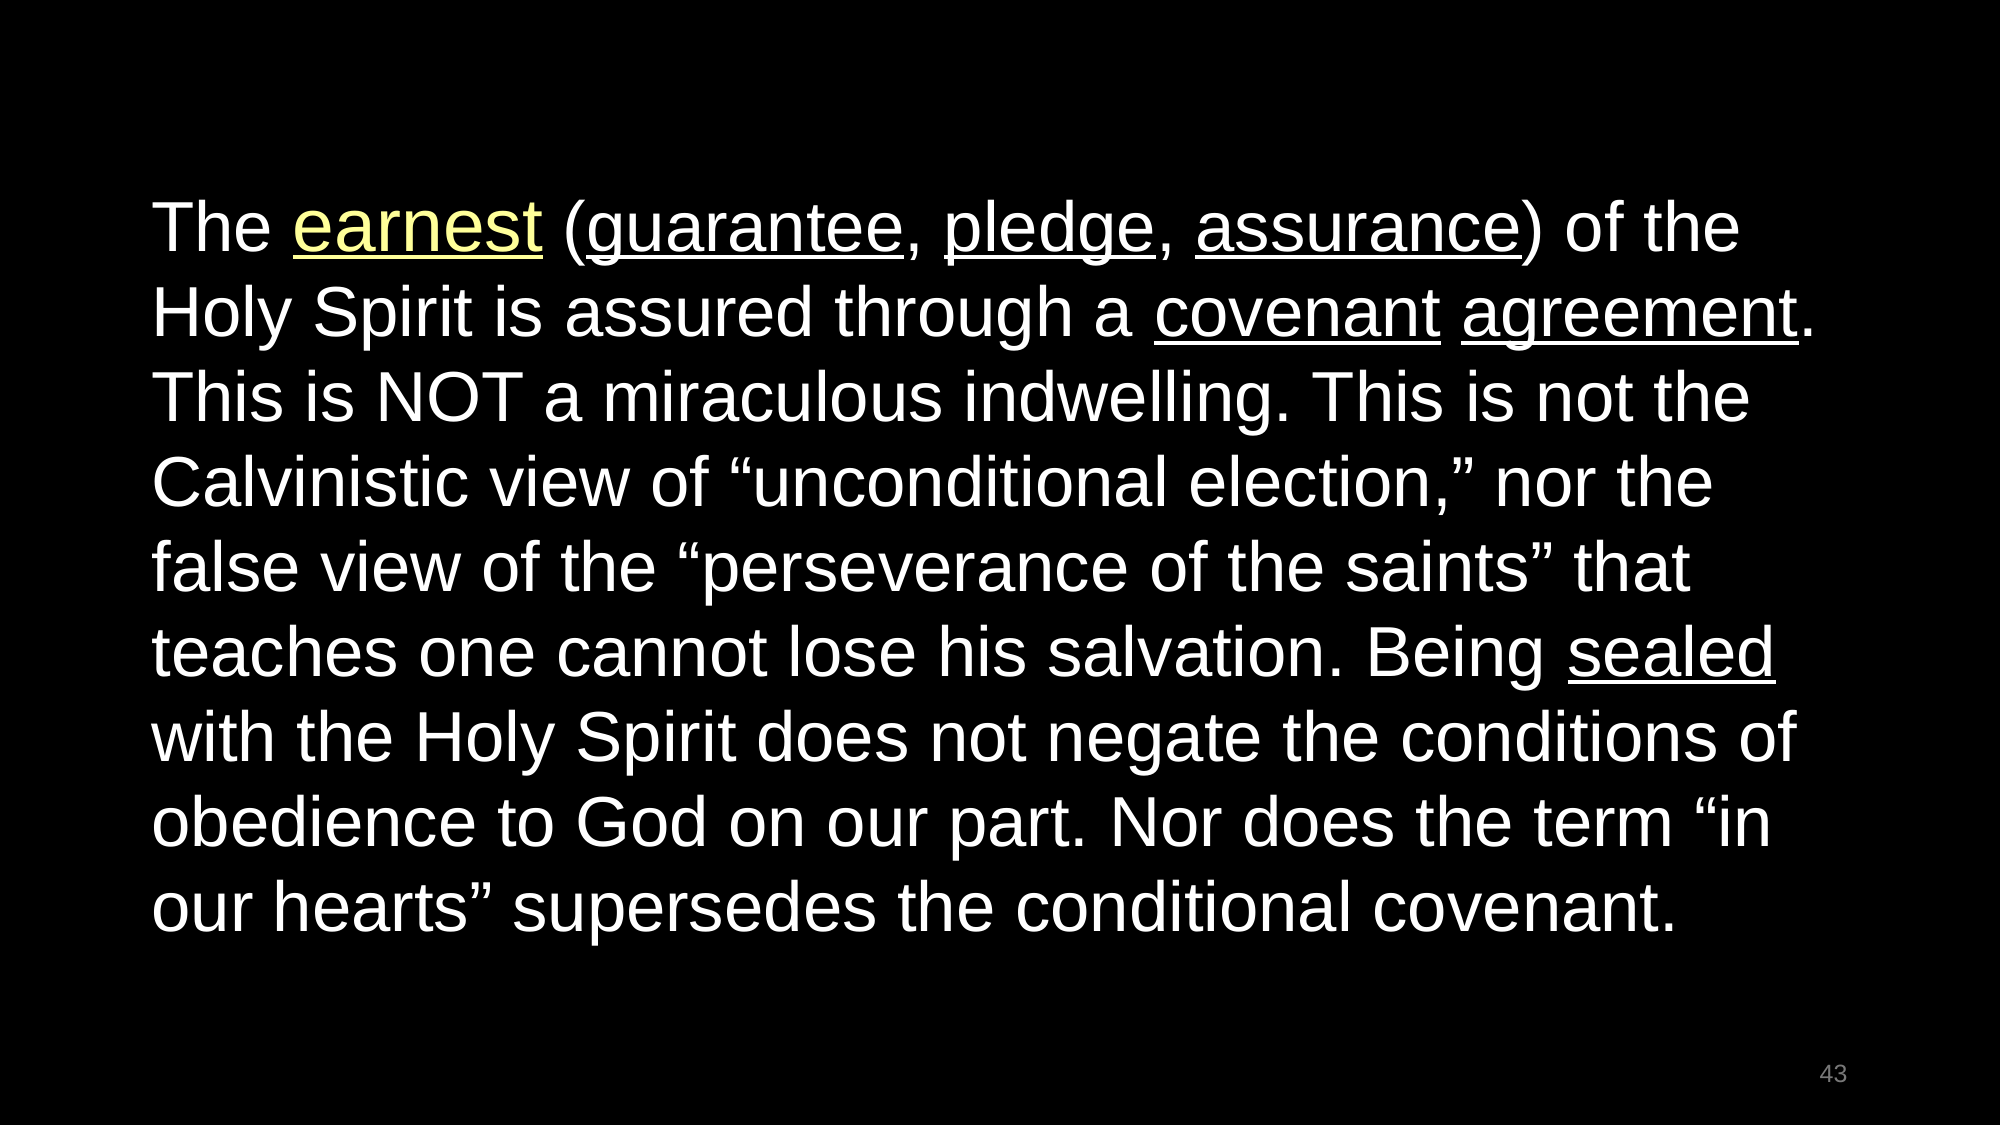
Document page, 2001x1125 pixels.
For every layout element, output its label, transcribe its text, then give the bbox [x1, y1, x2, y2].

slide_number 43 [1412, 1042, 1863, 1103]
text_box The earnest (guarantee, pledge, assurance) of the Holy Spirit is assured through a covenant agreement. This is NOT a miraculous indwelling. This is not the Calvinistic view of “unconditional election,” nor the false view of the “perseverance of the saints” that teaches one cannot lose his salvation. Being sealed with the Holy Spirit does not negate the conditions of obedience to God on our part. Nor does the term “in our hearts” supersedes the conditional covenant. [136, 168, 1864, 953]
